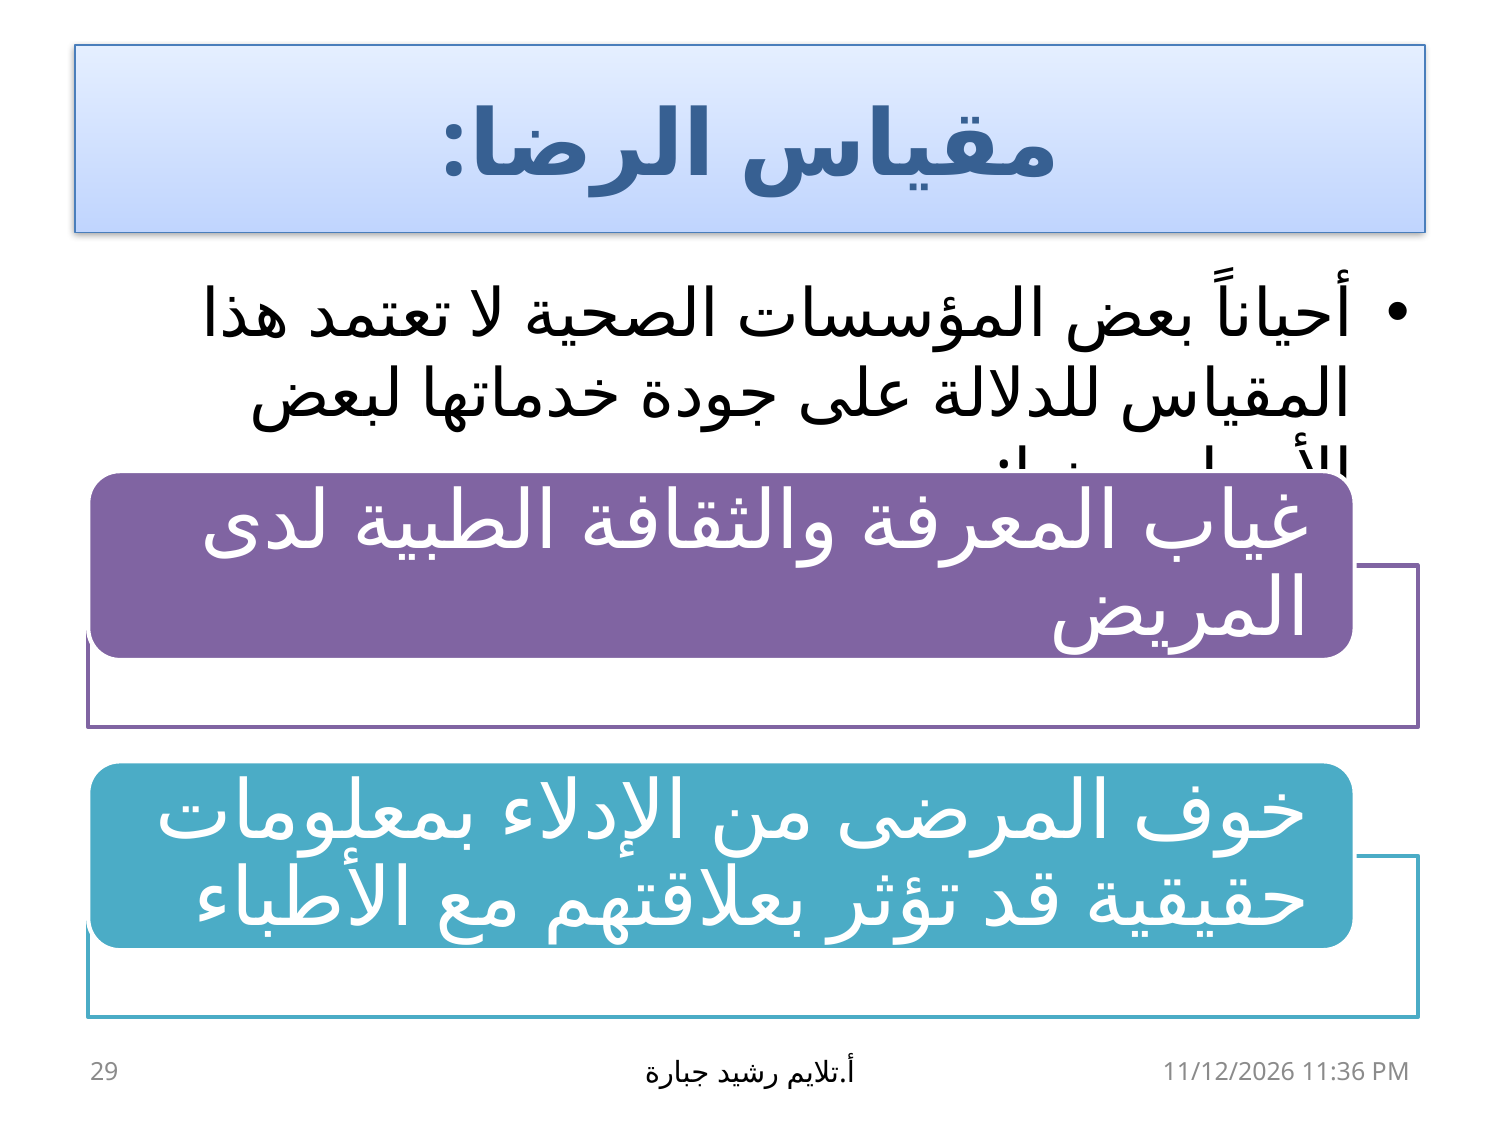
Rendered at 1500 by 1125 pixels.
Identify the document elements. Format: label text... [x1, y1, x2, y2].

title مقياس الرضا: [74, 44, 1426, 233]
slide_number 17 آذار، 19 [1074, 1042, 1425, 1103]
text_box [87, 468, 1419, 1020]
list أحياناً بعض المؤسسات الصحية لا تعتمد هذا المقياس للدلالة على جودة خدماتها لبعض الأسباب منها: [75, 262, 1425, 1005]
footer أ.تلايم رشيد جبارة [512, 1042, 988, 1103]
slide_number 29 [75, 1042, 425, 1103]
